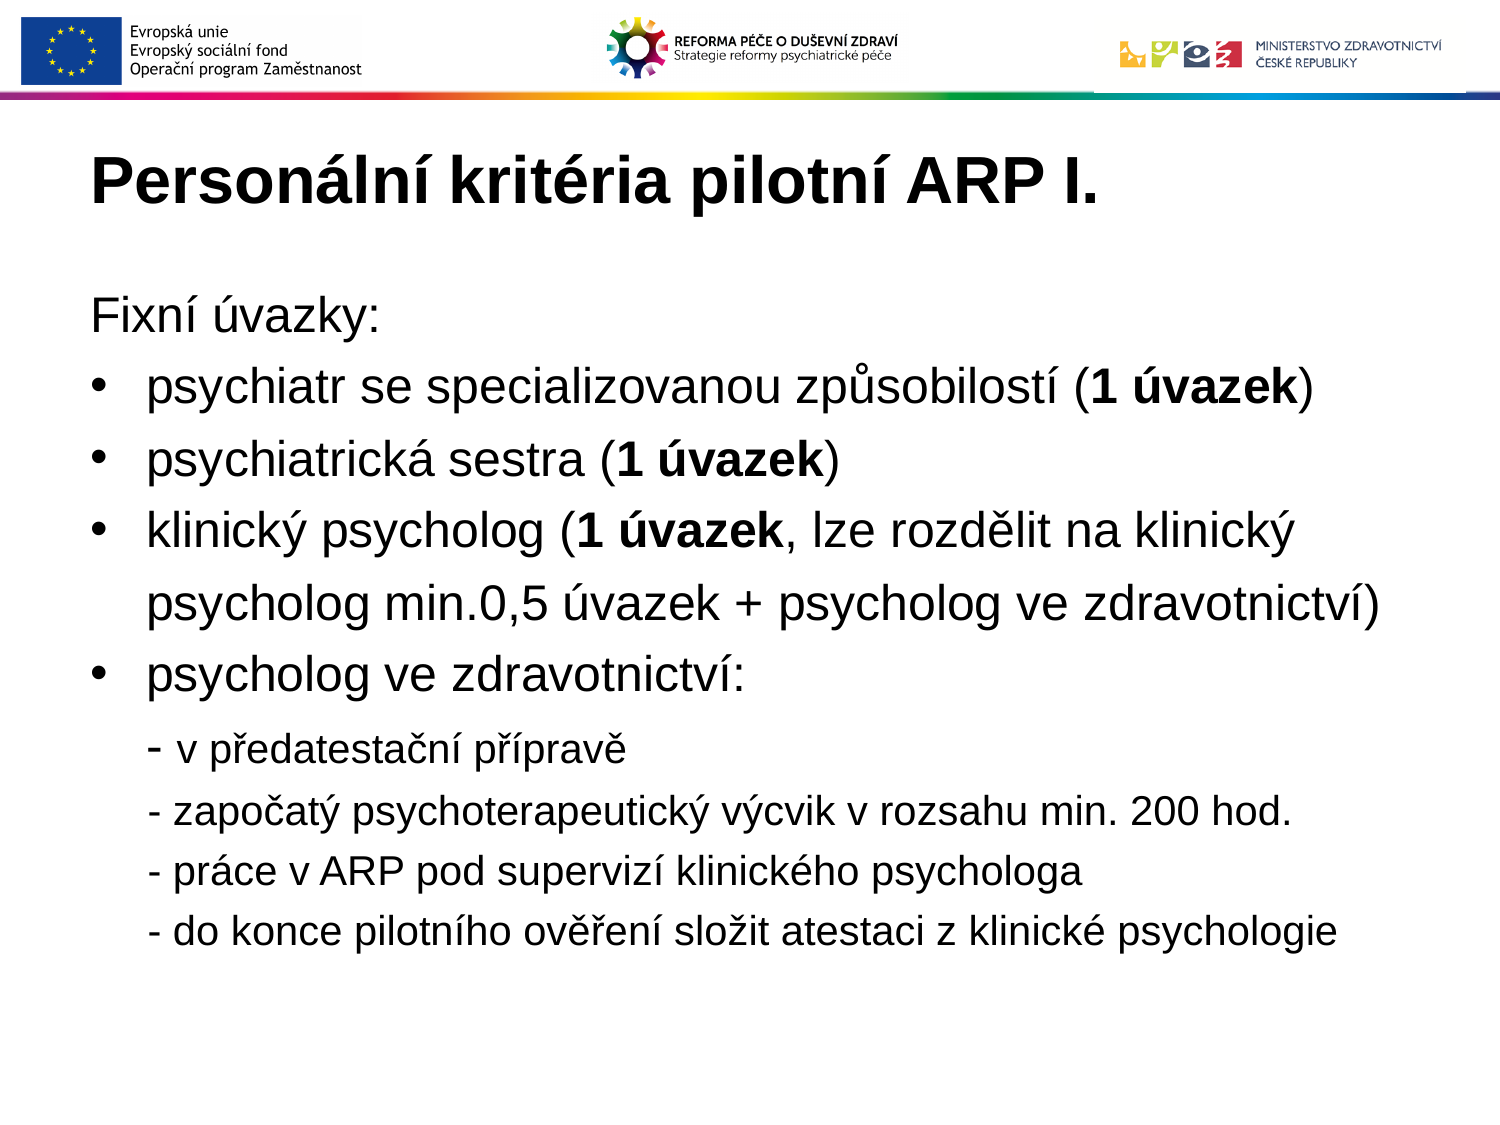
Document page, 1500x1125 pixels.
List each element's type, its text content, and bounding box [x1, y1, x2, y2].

title Personální kritéria pilotní ARP I. [75, 109, 1128, 246]
list Fixní úvazky: psychiatr se specializovanou způsobilostí (1 úvazek) psychiatrická sestra (1 úvazek) klinický psycholog (1 úvazek, lze rozdělit na klinický psycholog min.0,5 úvazek + psycholog ve zdravotnictví) psycholog ve zdravotnictví: - v předatestační přípravě - započatý psychoterapeutický výcvik v rozsahu min. 200 hod. - práce v ARP pod supervizí klinického psychologa - do konce pilotního ověření složit atestaci z klinické psychologie [75, 262, 1425, 1005]
picture [19, 15, 362, 87]
picture [591, 12, 909, 83]
picture [0, 15, 1500, 100]
